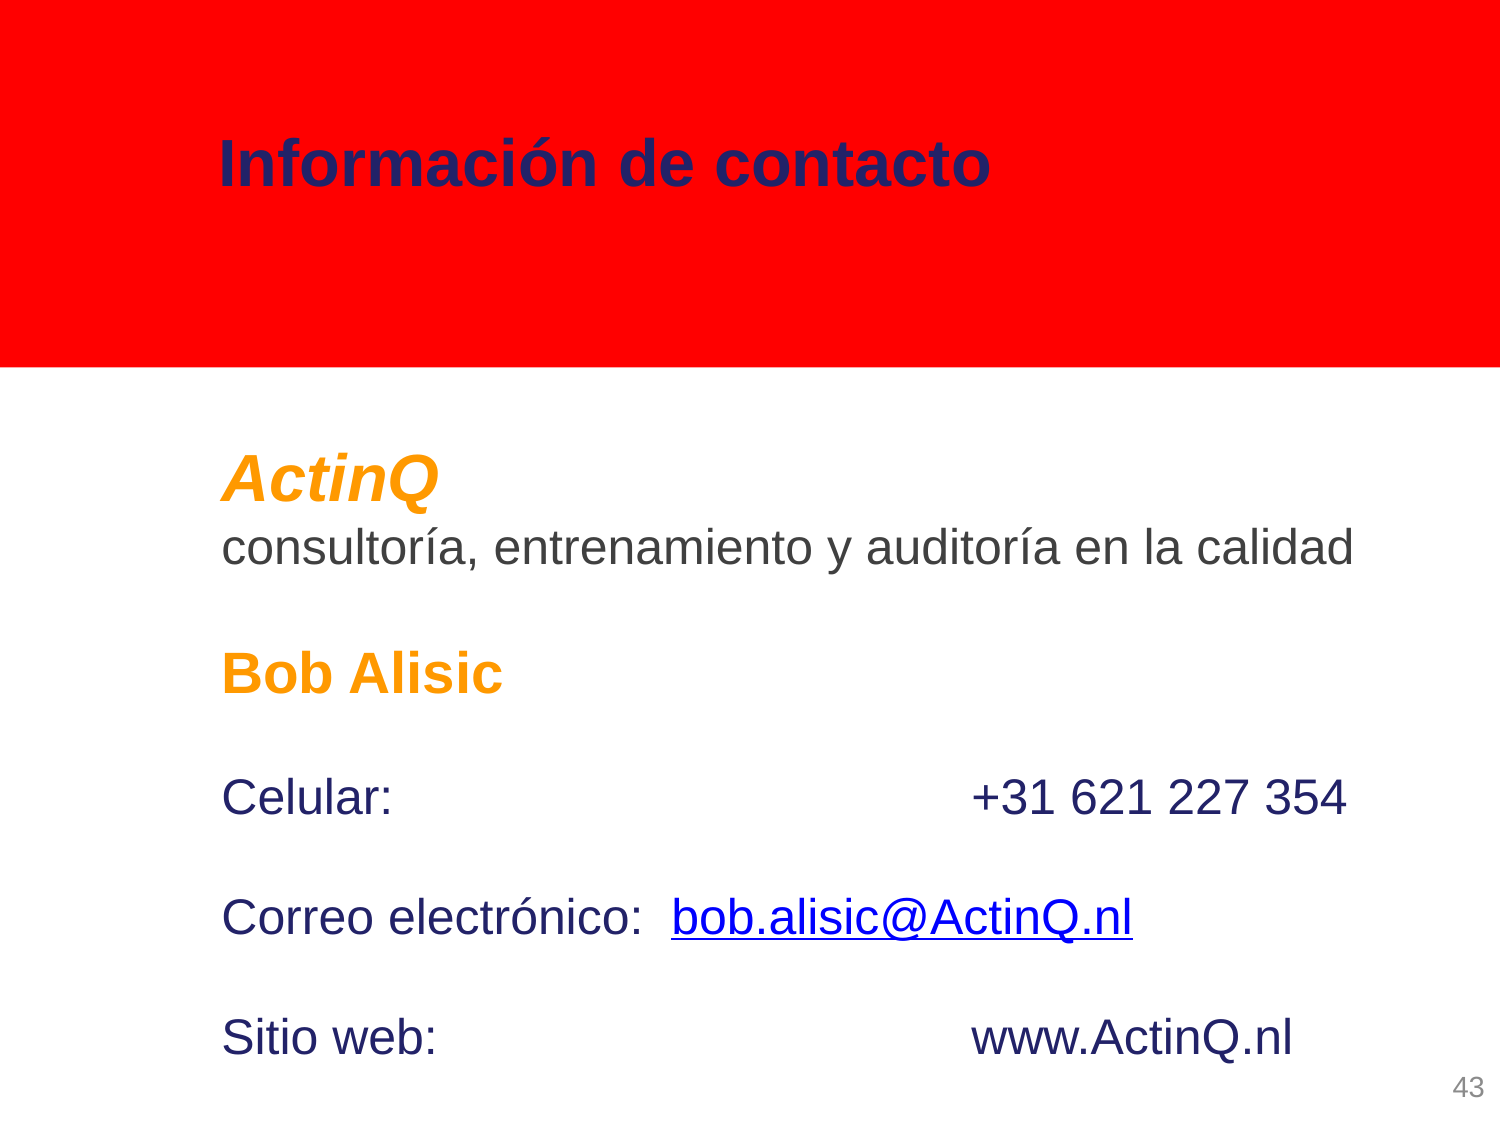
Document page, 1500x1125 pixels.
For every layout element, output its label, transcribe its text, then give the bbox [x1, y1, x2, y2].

text_box ActinQ consultoría, entrenamiento y auditoría en la calidad Bob Alisic Celular: +31 621 227 354 Correo electrónico: bob.alisic@ActinQ.nl Sitio web: www.ActinQ.nl [206, 367, 1429, 1073]
title Información de contacto [0, 0, 1500, 368]
slide_number 43 [1149, 1046, 1500, 1125]
